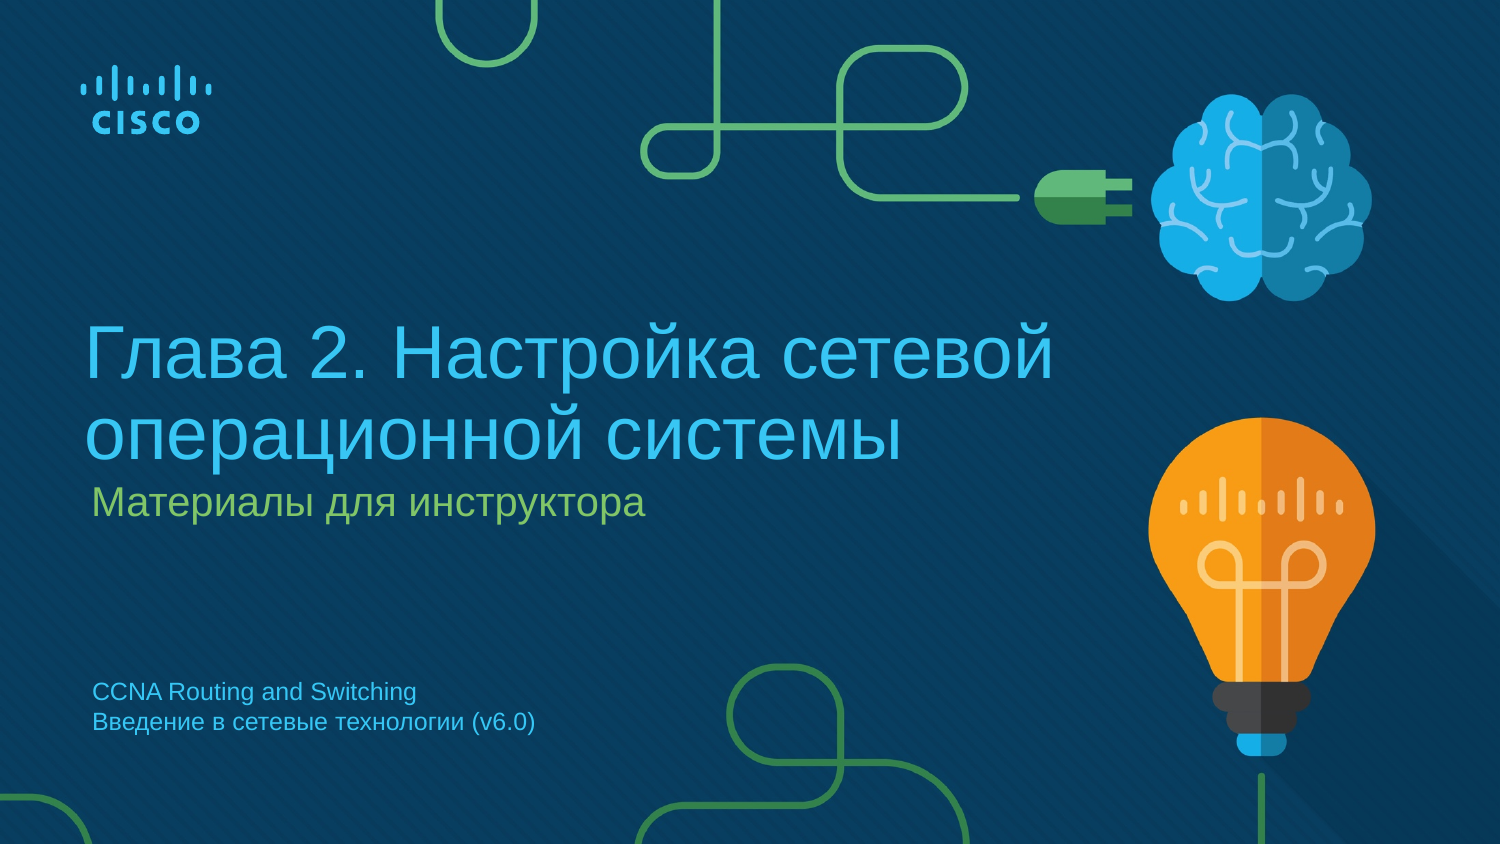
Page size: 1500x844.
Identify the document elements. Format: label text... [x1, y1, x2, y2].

title Глава 2. Настройка сетевой операционной системы [69, 377, 1157, 484]
subtitle CCNA Routing and Switching Введение в сетевые технологии (v6.0) [77, 624, 665, 773]
picture [0, 0, 1500, 844]
list Материалы для инструктора [76, 484, 1048, 521]
